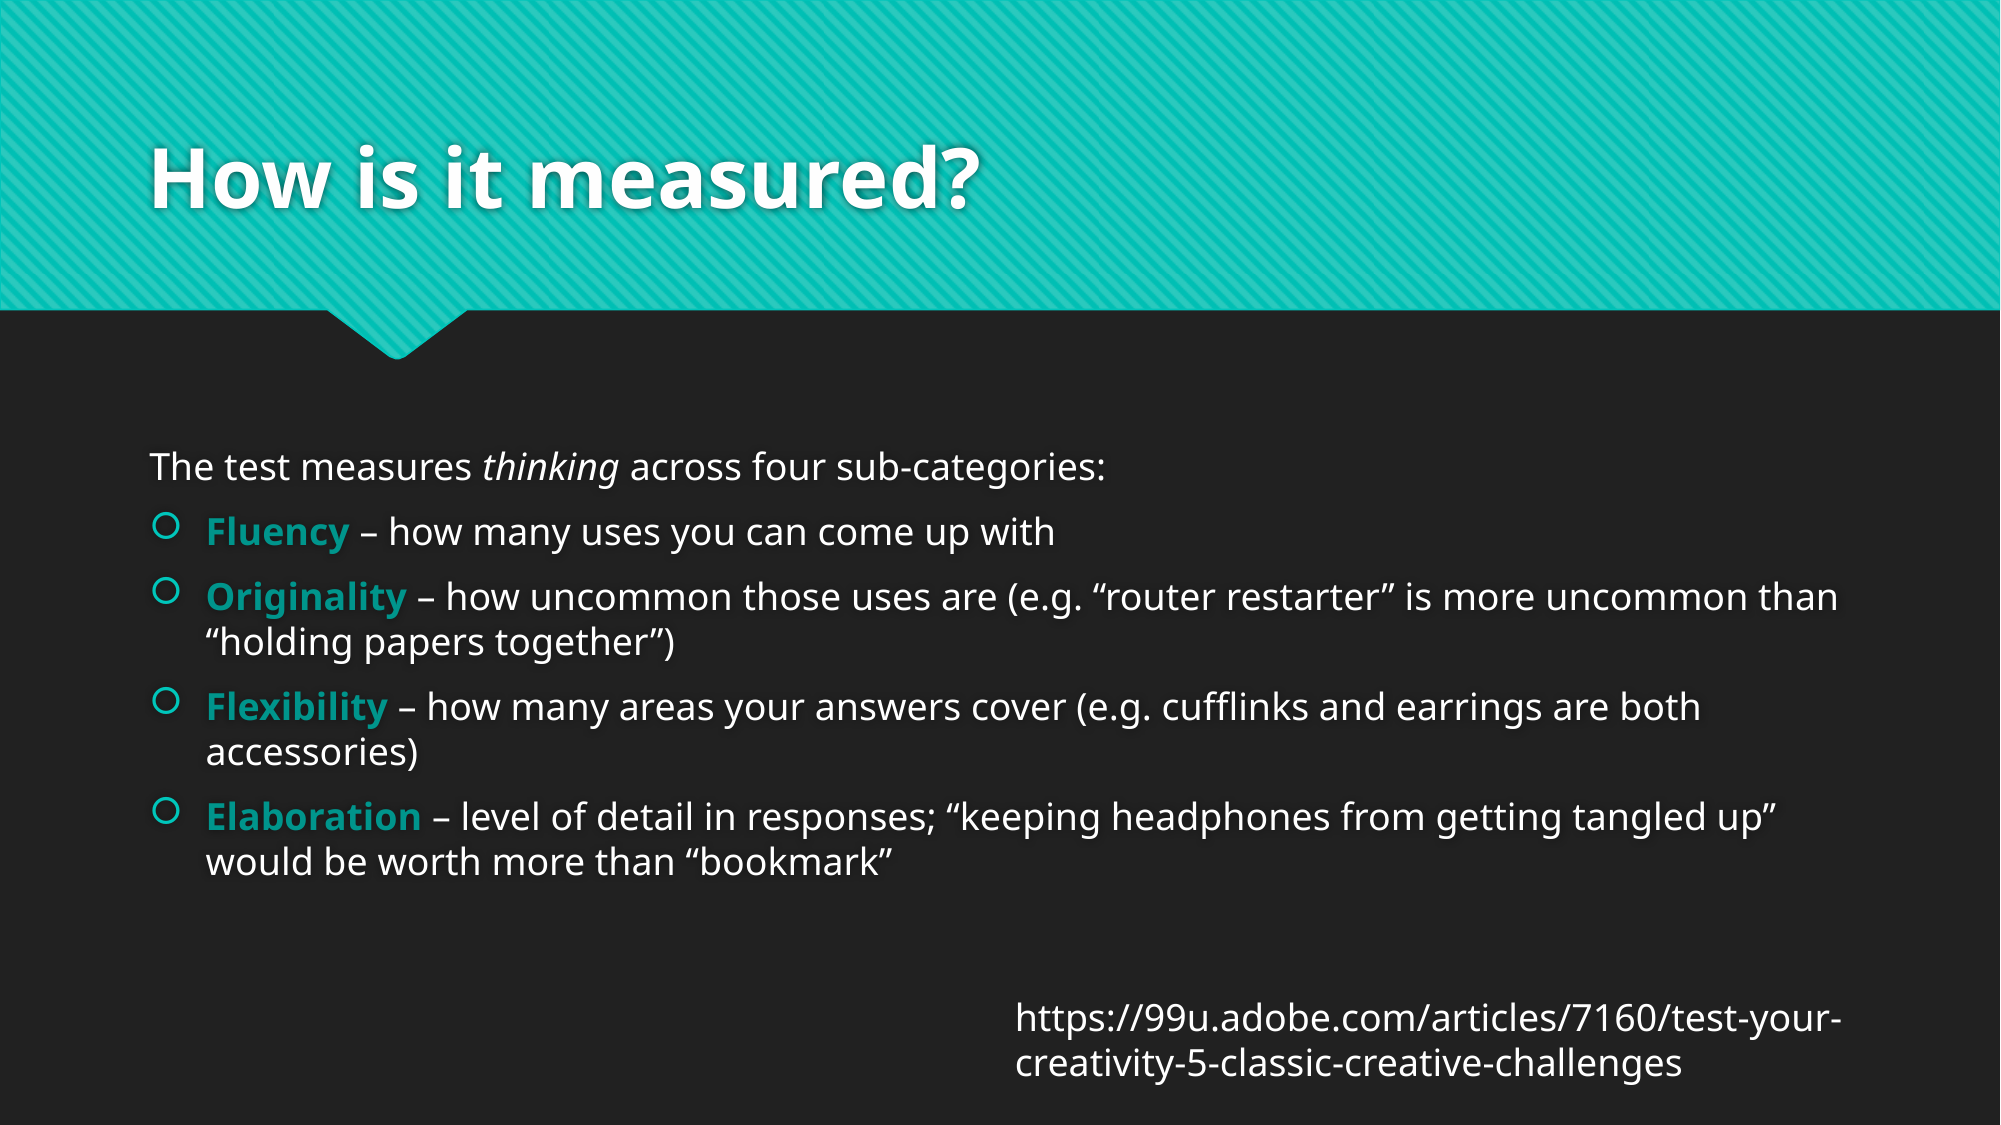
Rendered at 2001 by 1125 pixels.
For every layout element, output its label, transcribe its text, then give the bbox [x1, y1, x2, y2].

title How is it measured? [132, 73, 1868, 233]
list The test measures thinking across four sub-categories: Fluency – how many uses you can come up with Originality – how uncommon those uses are (e.g. “router restarter” is more uncommon than “holding papers together”) Flexibility – how many areas your answers cover (e.g. cufflinks and earrings are both accessories) Elaboration – level of detail in responses; “keeping headphones from getting tangled up” would be worth more than “bookmark” [134, 364, 1866, 962]
text_box https://99u.adobe.com/articles/7160/test-your-creativity-5-classic-creative-challenges [999, 986, 2000, 1092]
